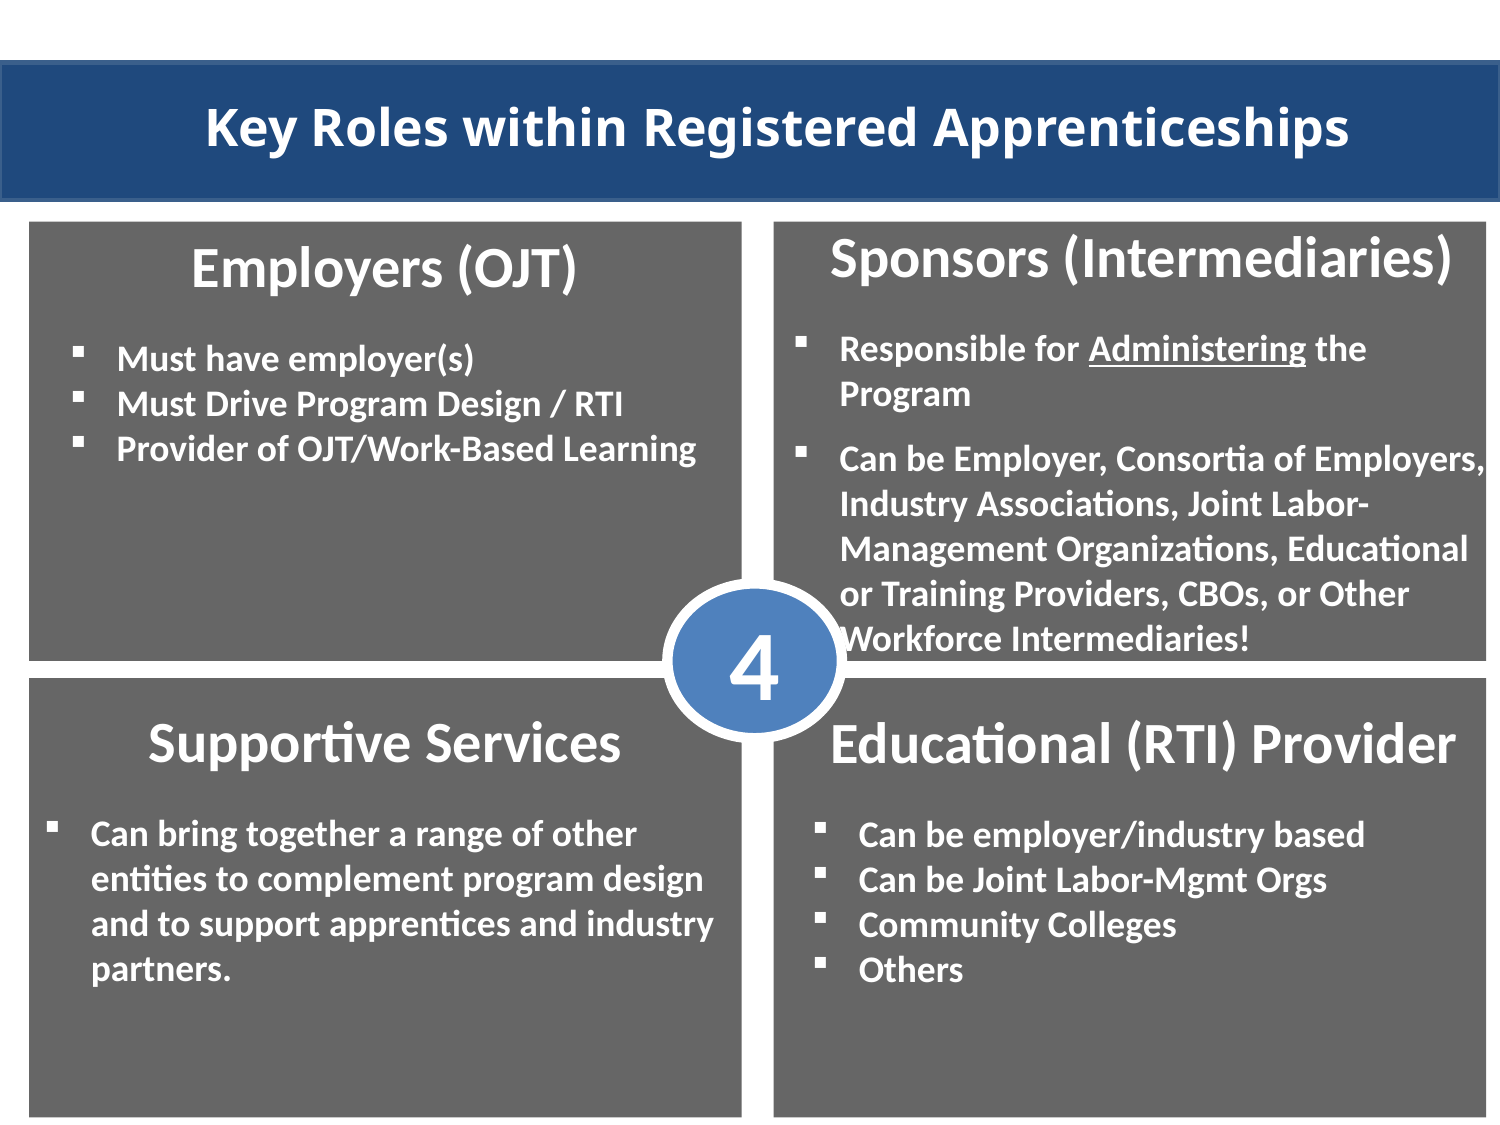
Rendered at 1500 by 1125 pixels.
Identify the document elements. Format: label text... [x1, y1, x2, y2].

text_box [772, 220, 777, 583]
text_box [27, 676, 744, 1119]
text_box Supportive Services Can bring together a range of other entities to complement program design and to support apprentices and industry partners. [29, 696, 742, 1019]
text_box 4 [665, 581, 844, 741]
text_box [835, 676, 1488, 697]
text_box Employers (OJT) Must have employer(s) Must Drive Program Design / RTI Provider of OJT/Work-Based Learning [54, 221, 716, 477]
text_box [772, 732, 1488, 1119]
title Key Roles within Registered Apprenticeships [117, 62, 1439, 189]
text_box Sponsors (Intermediaries) Responsible for Administering the Program Can be Employer, Consortia of Employers, Industry Associations, Joint Labor-Management Organizations, Educational or Training Providers, CBOs, or Other Workforce Intermediaries! [777, 212, 1500, 667]
text_box Educational (RTI) Provider Can be employer/industry based Can be Joint Labor-Mgmt Orgs Community Colleges Others [797, 697, 1491, 998]
text_box [27, 220, 744, 663]
